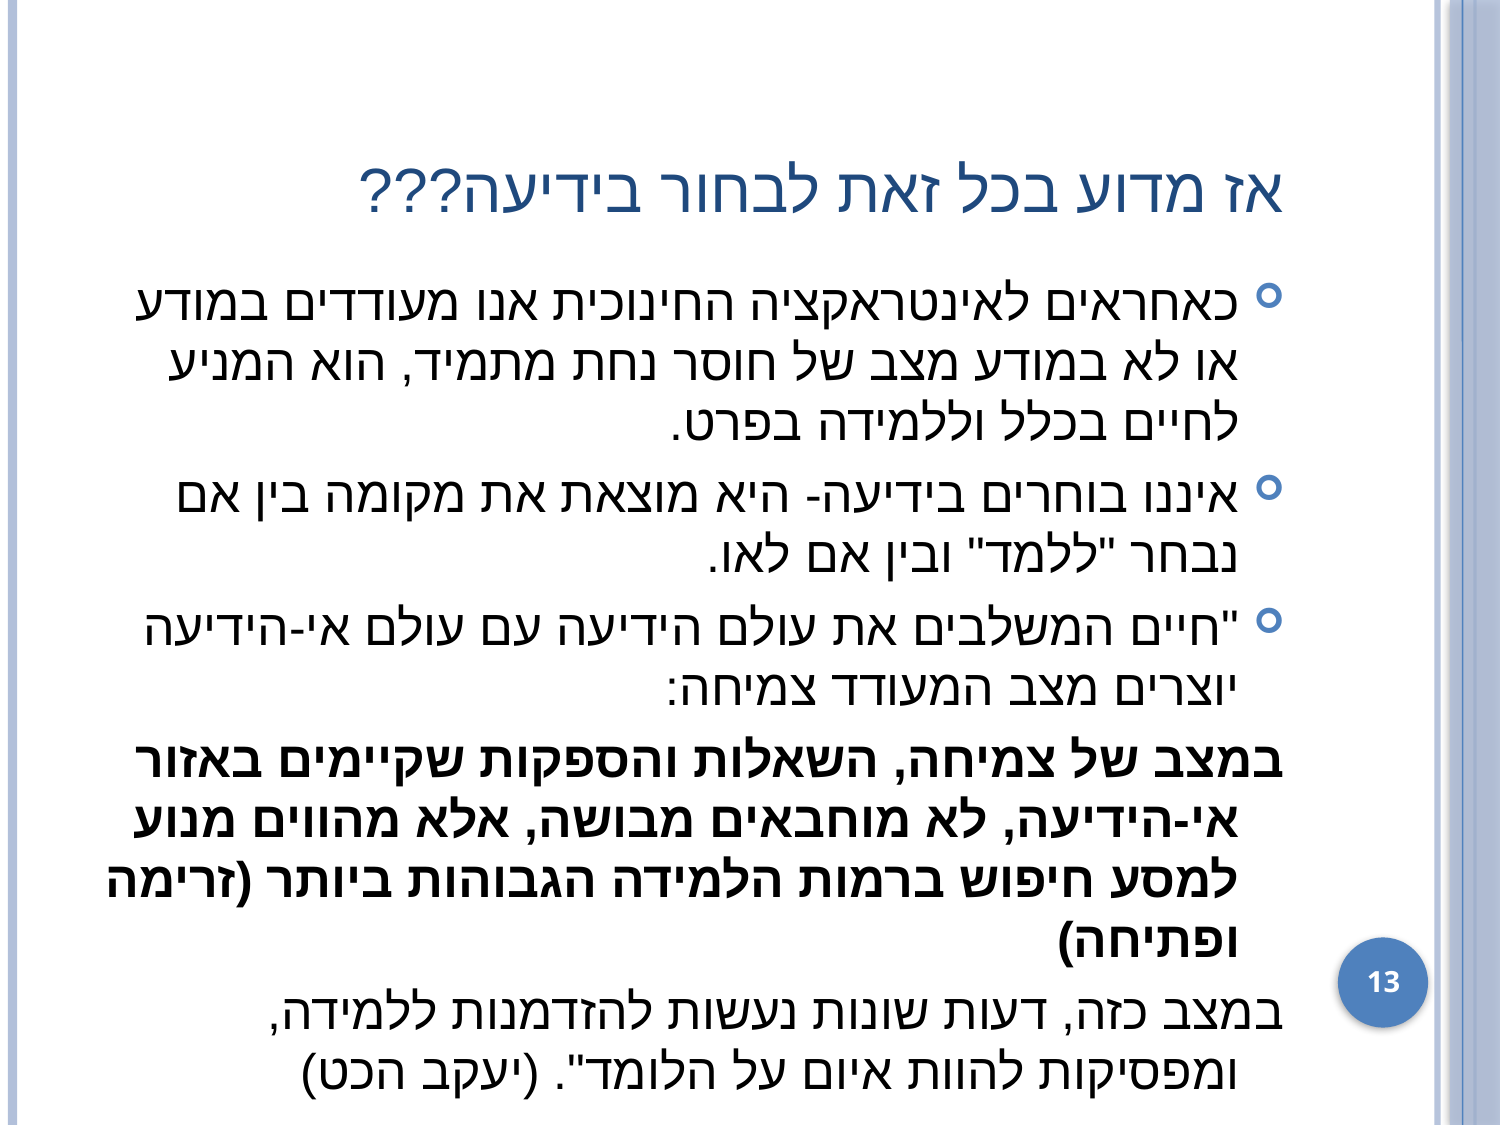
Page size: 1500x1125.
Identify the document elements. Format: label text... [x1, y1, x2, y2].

slide_number 13 [1333, 940, 1434, 1026]
title אז מדוע בכל זאת לבחור בידיעה??? [75, 45, 1300, 233]
list כאחראים לאינטראקציה החינוכית אנו מעודדים במודע או לא במודע מצב של חוסר נחת מתמיד, הוא המניע לחיים בכלל וללמידה בפרט. איננו בוחרים בידיעה- היא מוצאת את מקומה בין אם נבחר "ללמד" ובין אם לאו. "חיים המשלבים את עולם הידיעה עם עולם אי-הידיעה יוצרים מצב המעודד צמיחה: במצב של צמיחה, השאלות והספקות שקיימים באזור אי-הידיעה, לא מוחבאים מבושה, אלא מהווים מנוע למסע חיפוש ברמות הלמידה הגבוהות ביותר (זרימה ופתיחה) במצב כזה, דעות שונות נעשות להזדמנות ללמידה, ומפסיקות להוות איום על הלומד". (יעקב הכט) [74, 262, 1301, 1063]
